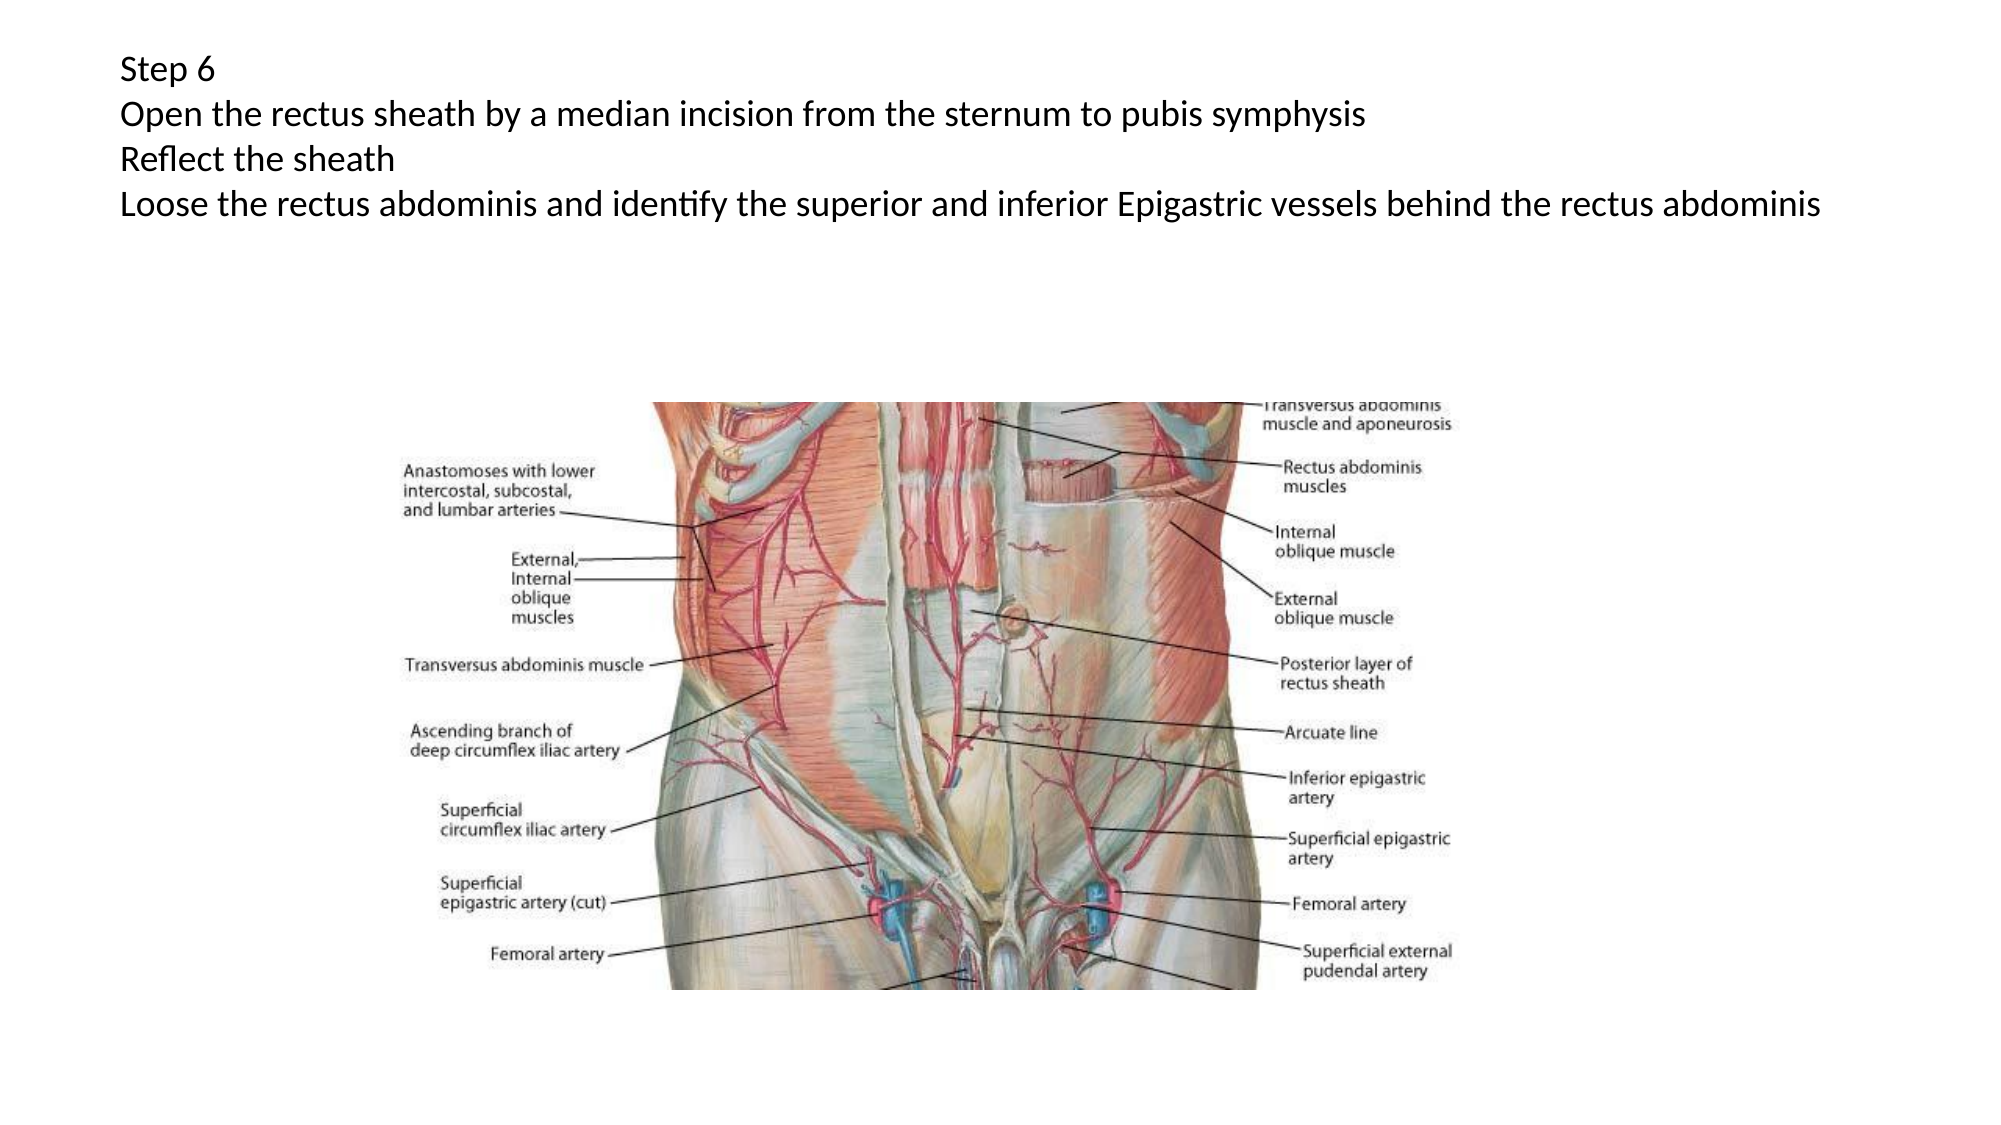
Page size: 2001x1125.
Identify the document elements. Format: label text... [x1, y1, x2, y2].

picture [375, 402, 1635, 990]
text_box Step 6 Open the rectus sheath by a median incision from the sternum to pubis symphysis Reflect the sheath Loose the rectus abdominis and identify the superior and inferior Epigastric vessels behind the rectus abdominis [105, 36, 1904, 232]
